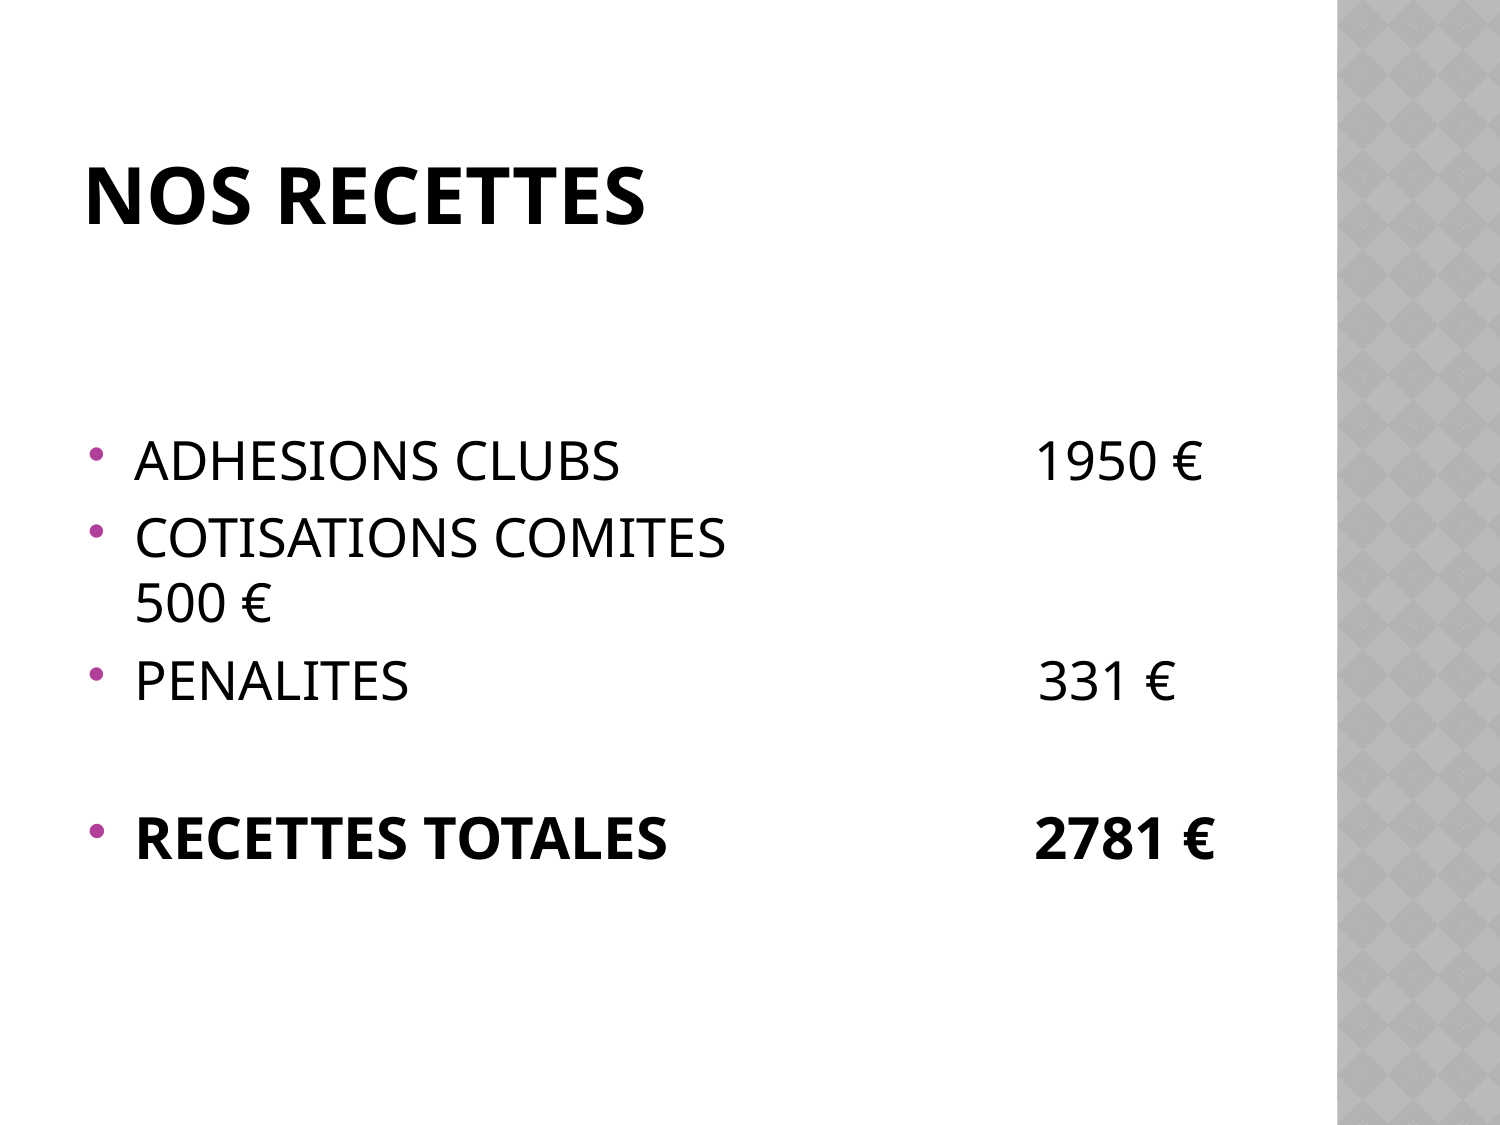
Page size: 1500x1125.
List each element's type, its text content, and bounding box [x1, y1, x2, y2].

title NOS RECETTES [75, 52, 1263, 240]
list ADHESIONS CLUBS 1950 € COTISATIONS COMITES 500 € PENALITES 331 € RECETTES TOTALES 2781 € [75, 264, 1263, 1059]
